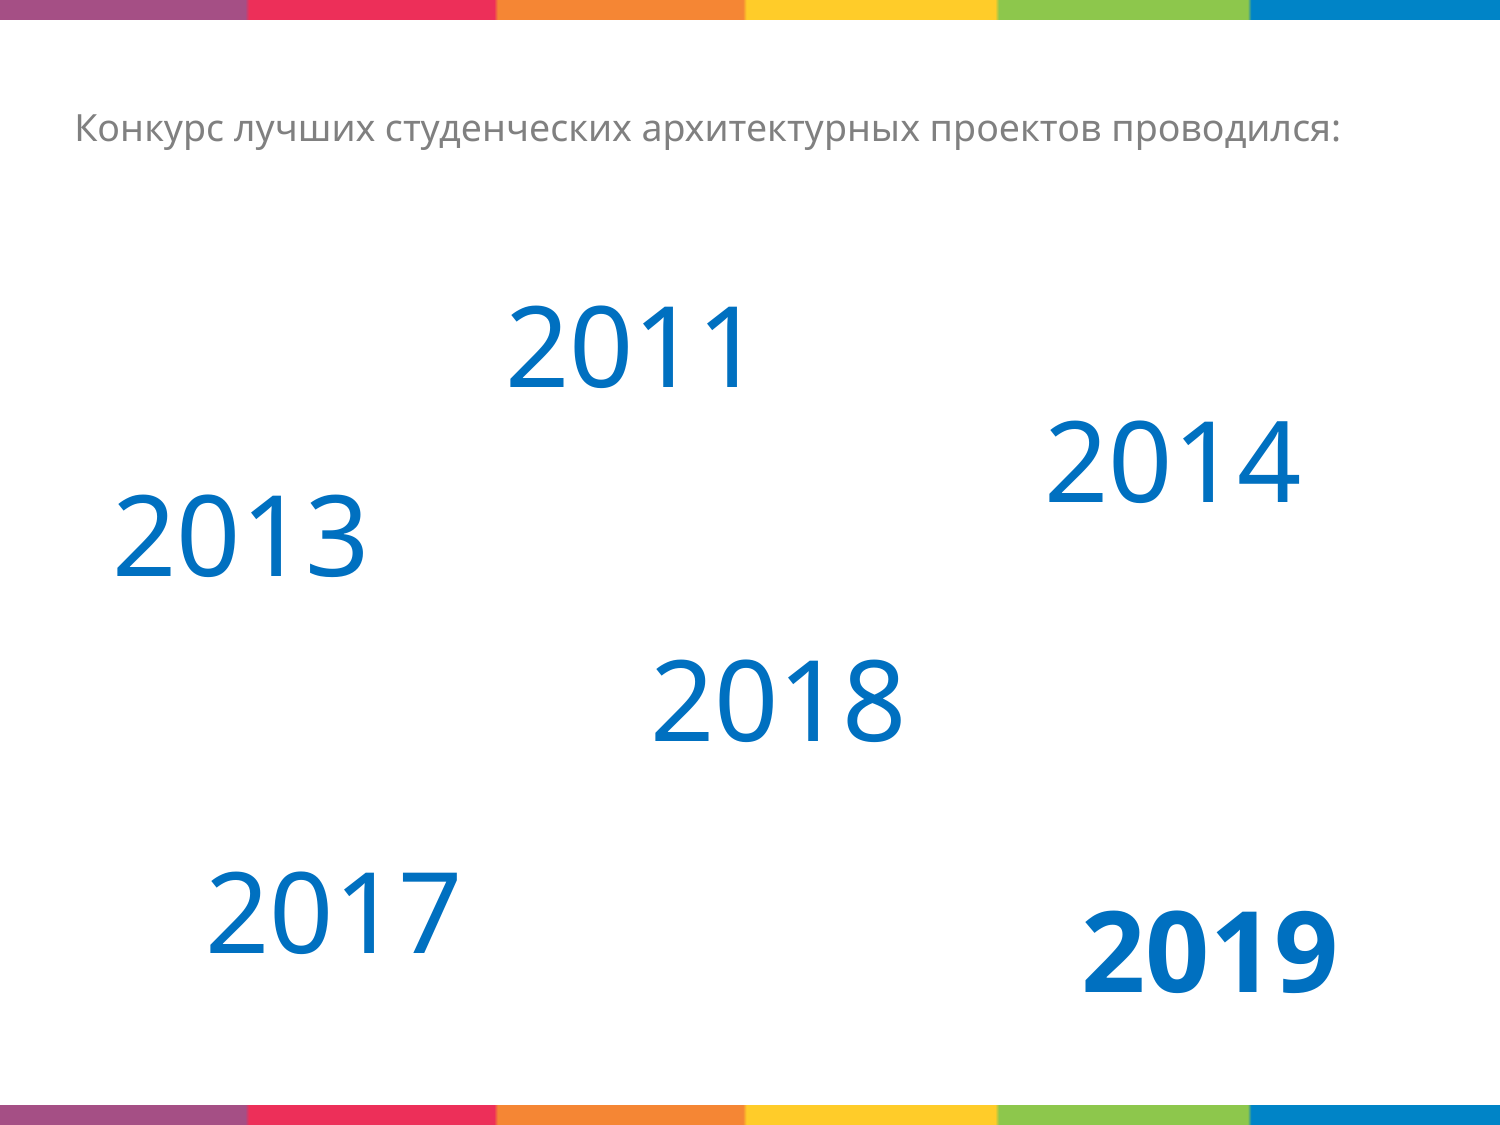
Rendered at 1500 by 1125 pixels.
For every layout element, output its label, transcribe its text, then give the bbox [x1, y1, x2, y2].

text_box 2014 [1030, 382, 1317, 533]
text_box 2013 [97, 456, 385, 606]
text_box 2018 [635, 621, 922, 772]
picture [0, 1105, 1250, 1125]
text_box 2011 [490, 267, 778, 417]
text_box 2019 [1066, 873, 1354, 1023]
text_box 2017 [190, 834, 478, 984]
text_box Конкурс лучших студенческих архитектурных проектов проводился: [59, 96, 1367, 157]
picture [0, 0, 1250, 20]
